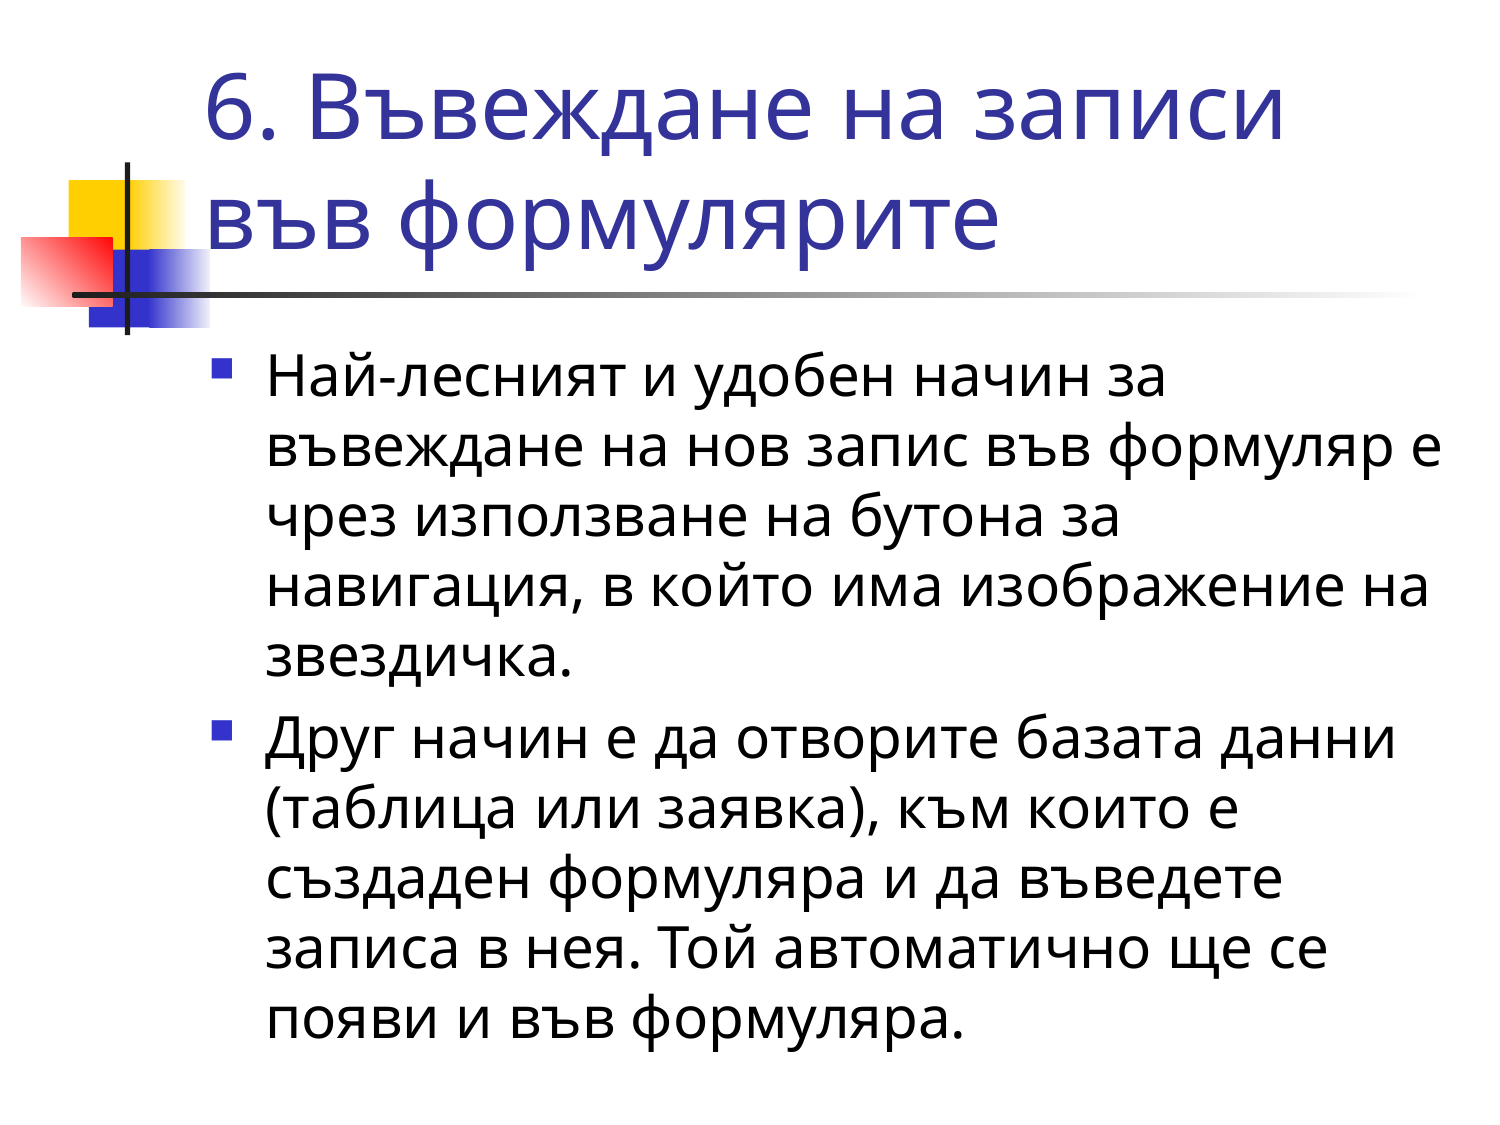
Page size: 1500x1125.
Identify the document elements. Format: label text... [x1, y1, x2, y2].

list Най-лесният и удобен начин за въвеждане на нов запис във формуляр е чрез използване на бутона за навигация, в който има изображение на звездичка. Друг начин е да отворите базата данни (таблица или заявка), към които е създаден формуляра и да въведете записа в нея. Той автоматично ще се появи и във формуляра. [193, 330, 1470, 1007]
title 6. Въвеждане на записи във формулярите [188, 34, 1468, 276]
